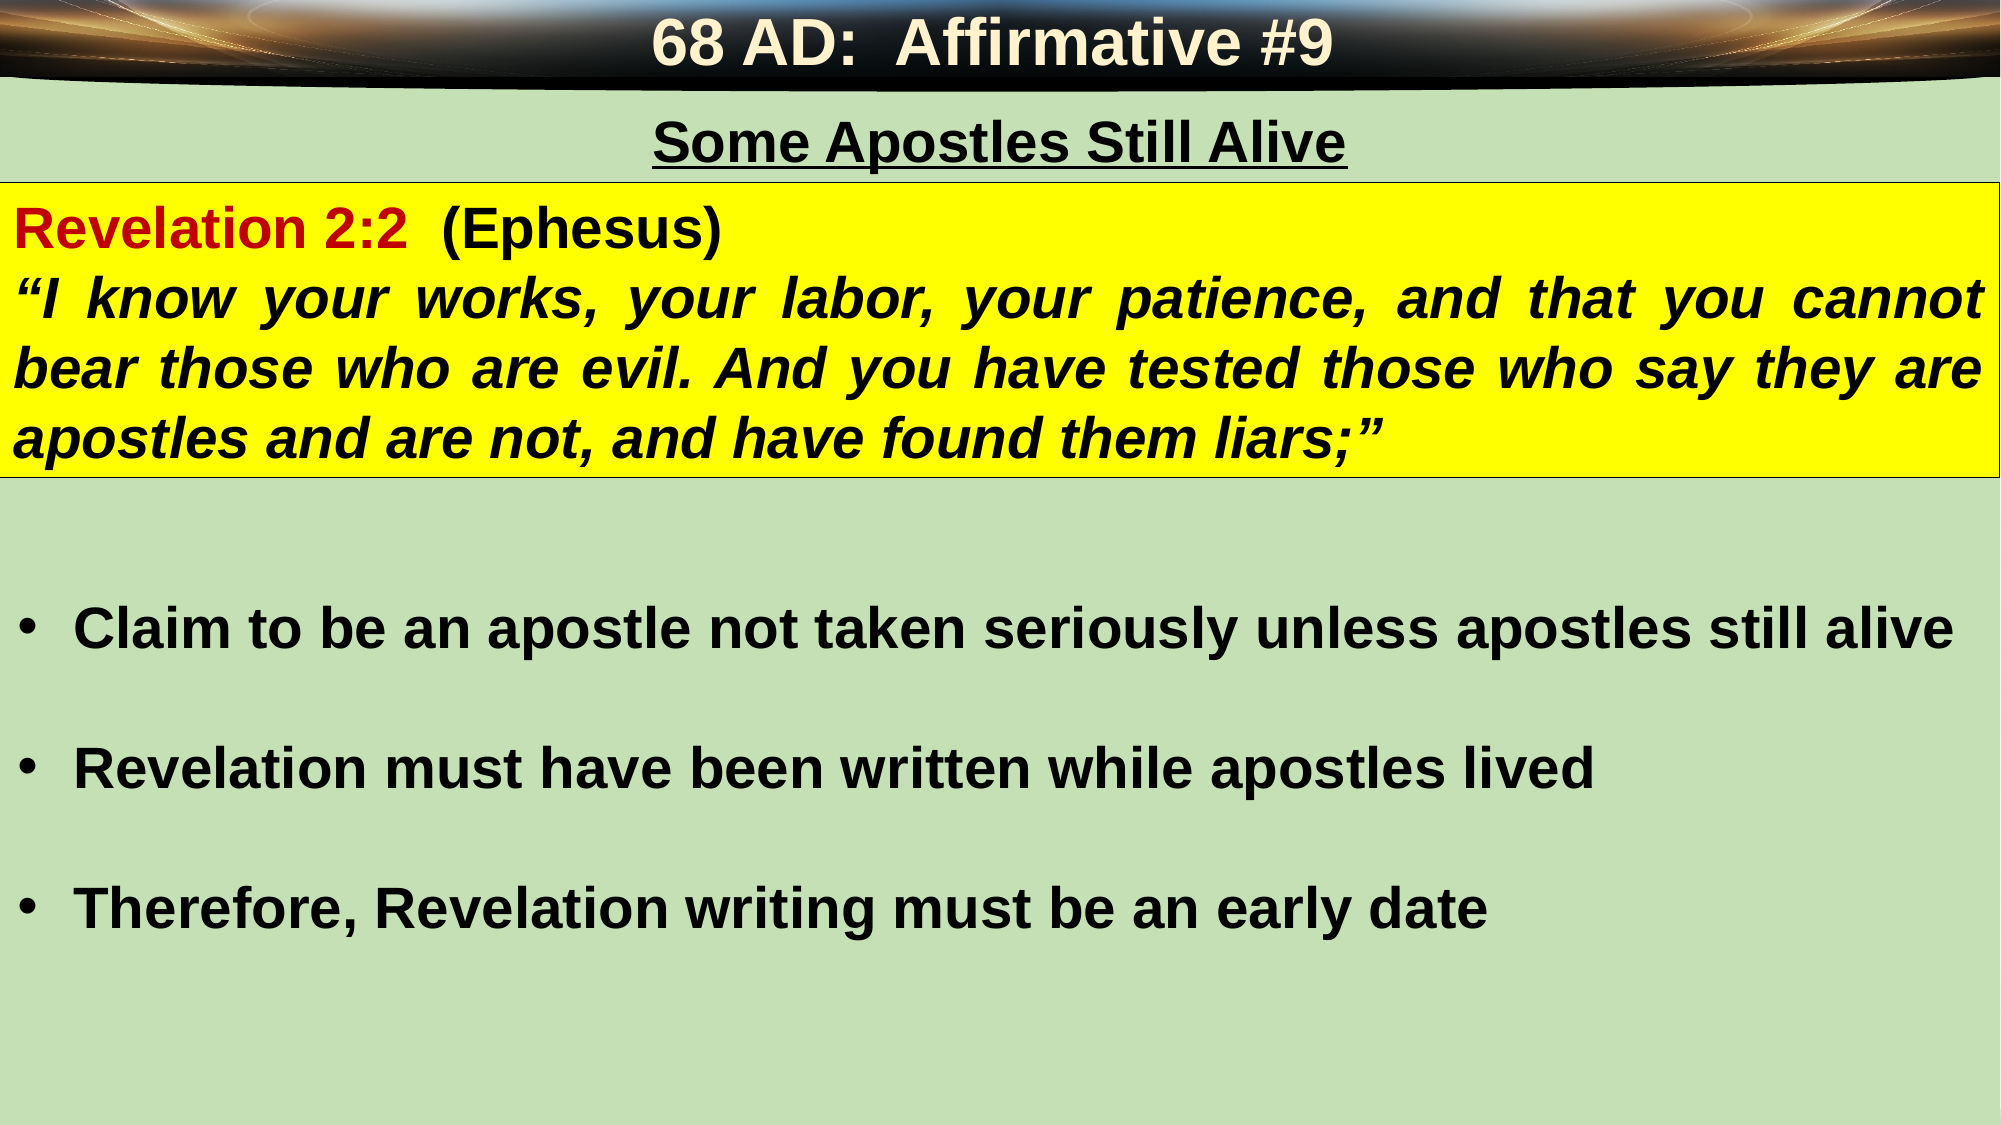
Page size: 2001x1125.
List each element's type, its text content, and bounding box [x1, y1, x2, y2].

text_box Revelation 2:2 (Ephesus) “I know your works, your labor, your patience, and that you cannot bear those who are evil. And you have tested those who say they are apostles and are not, and have found them liars;” [0, 182, 2000, 478]
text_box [0, 0, 2000, 91]
text_box [0, 478, 2000, 1125]
text_box [0, 91, 2000, 97]
text_box Claim to be an apostle not taken seriously unless apostles still alive Revelation must have been written while apostles lived Therefore, Revelation writing must be an early date [2, 583, 2000, 948]
text_box Some Apostles Still Alive [0, 97, 2000, 182]
